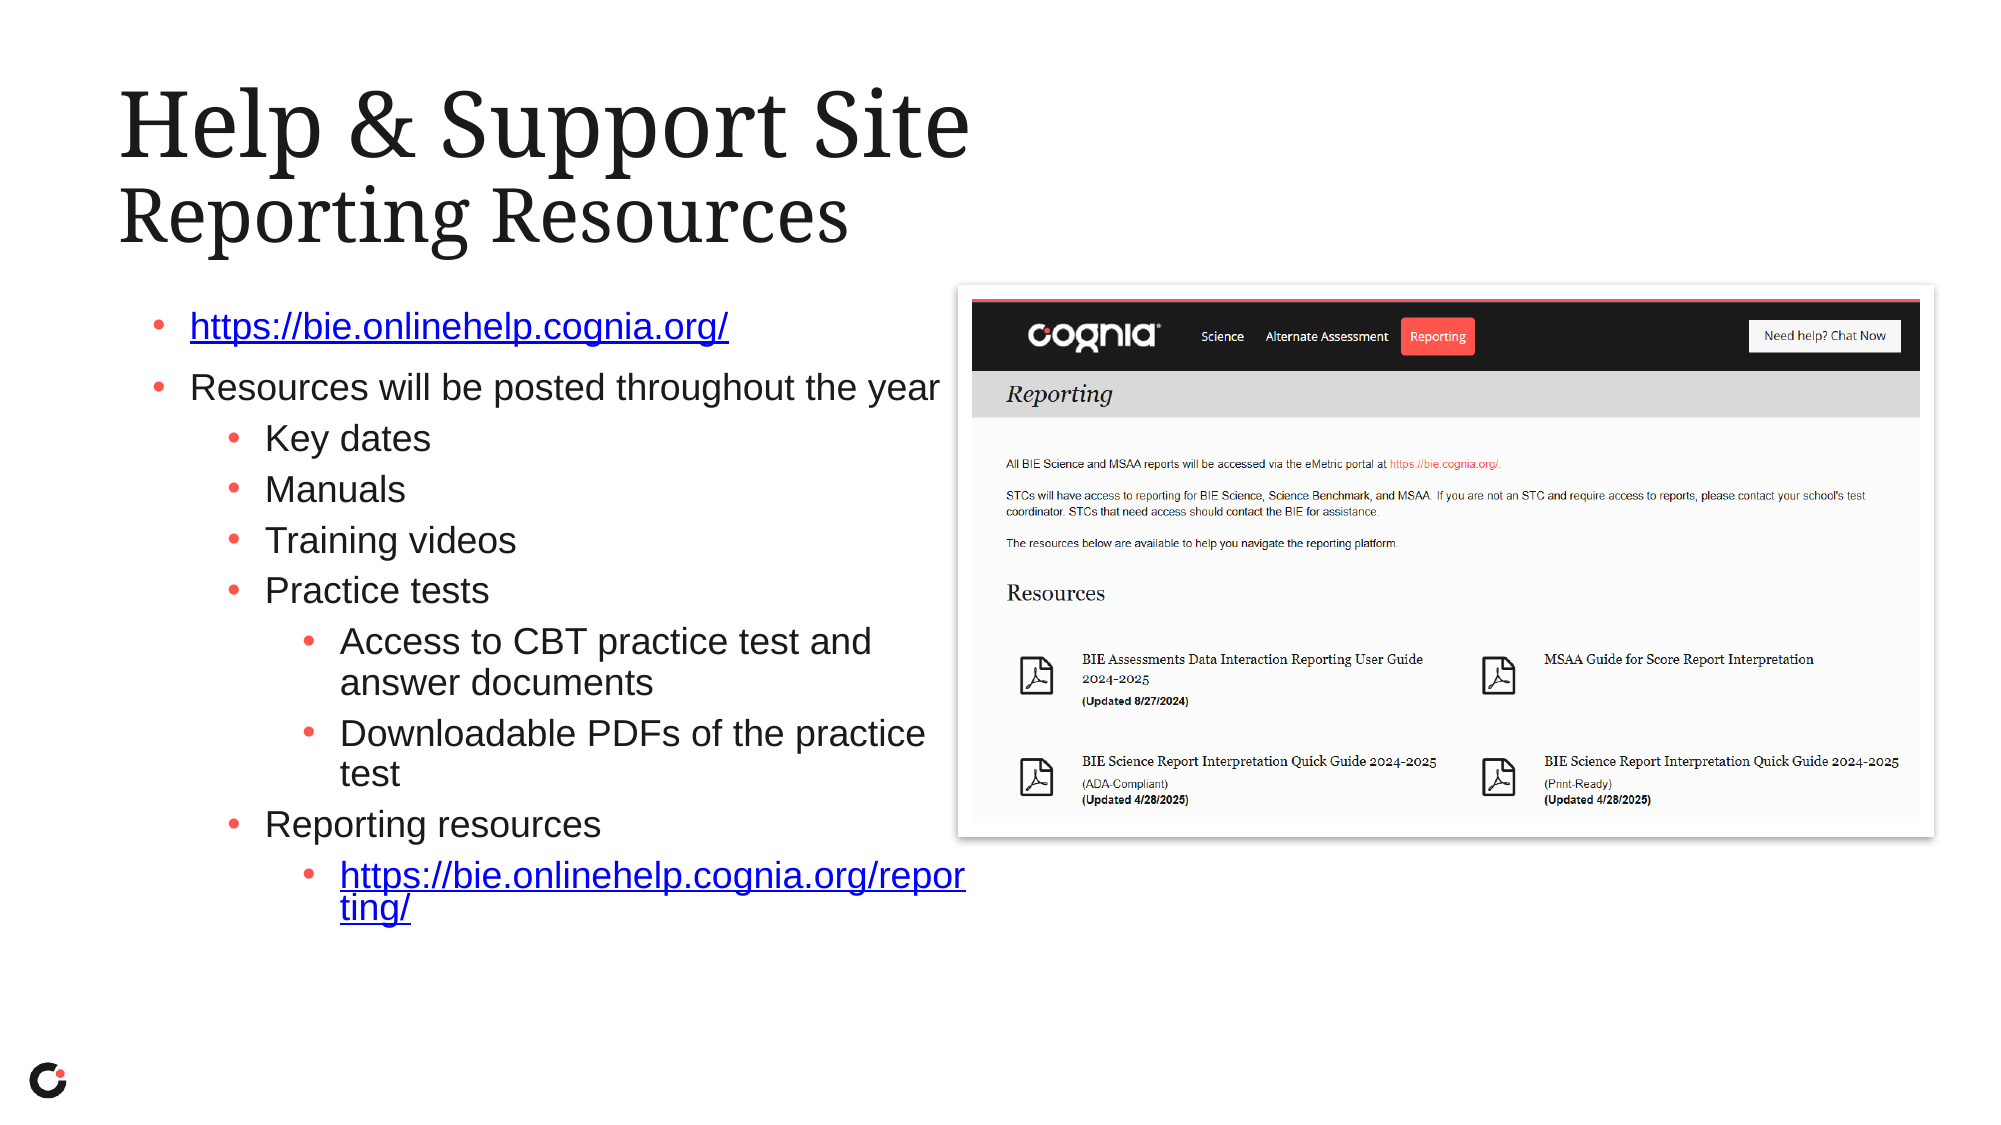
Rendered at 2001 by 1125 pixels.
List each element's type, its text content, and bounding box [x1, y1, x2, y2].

title Help & Support Site Reporting Resources [103, 59, 1863, 278]
list https://bie.onlinehelp.cognia.org/ Resources will be posted throughout the year Key dates Manuals Training videos Practice tests Access to CBT practice test and answer documents Downloadable PDFs of the practice test Reporting resources https://bie.onlinehelp.cognia.org/reporting/ [137, 299, 988, 1014]
picture [28, 1061, 67, 1099]
picture [972, 299, 1920, 823]
